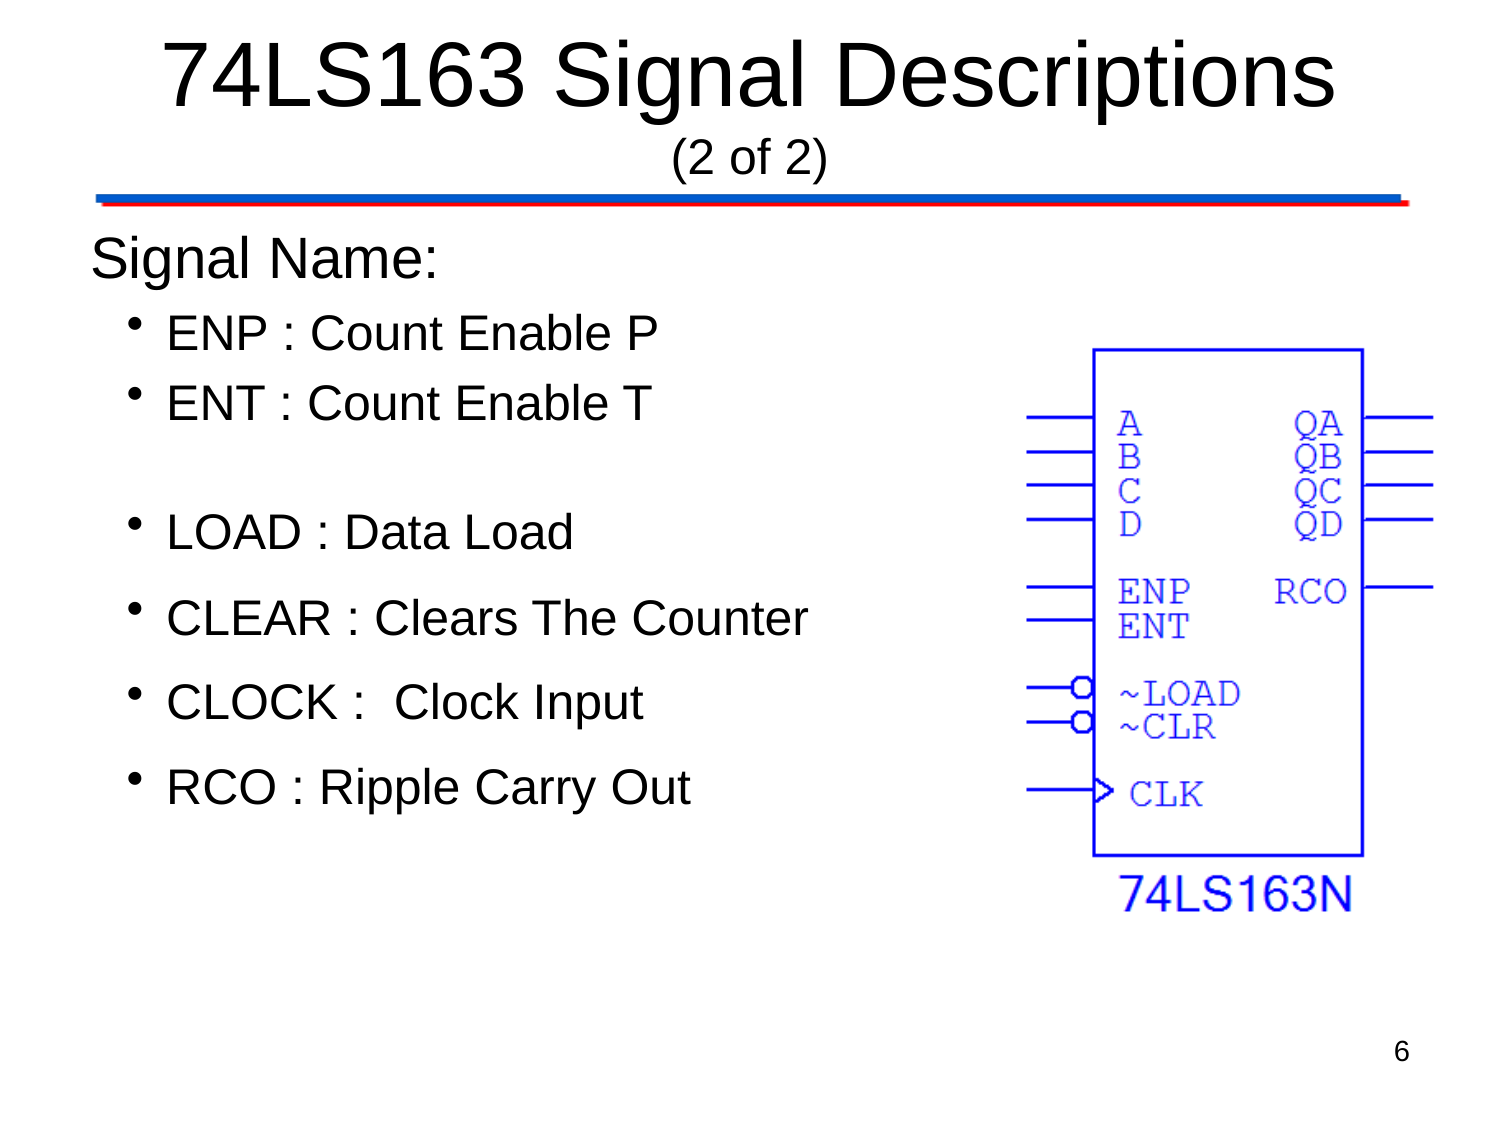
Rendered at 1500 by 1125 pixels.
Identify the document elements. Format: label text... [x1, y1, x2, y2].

picture [91, 200, 1412, 209]
title 74LS163 Signal Descriptions (2 of 2) [0, 0, 1500, 200]
slide_number 6 [1074, 1024, 1426, 1103]
list Signal Name: ENP : Count Enable P ENT : Count Enable T LOAD : Data Load CLEAR : Clears The Counter CLOCK : Clock Input RCO : Ripple Carry Out [75, 212, 1000, 1005]
picture [1012, 337, 1451, 920]
